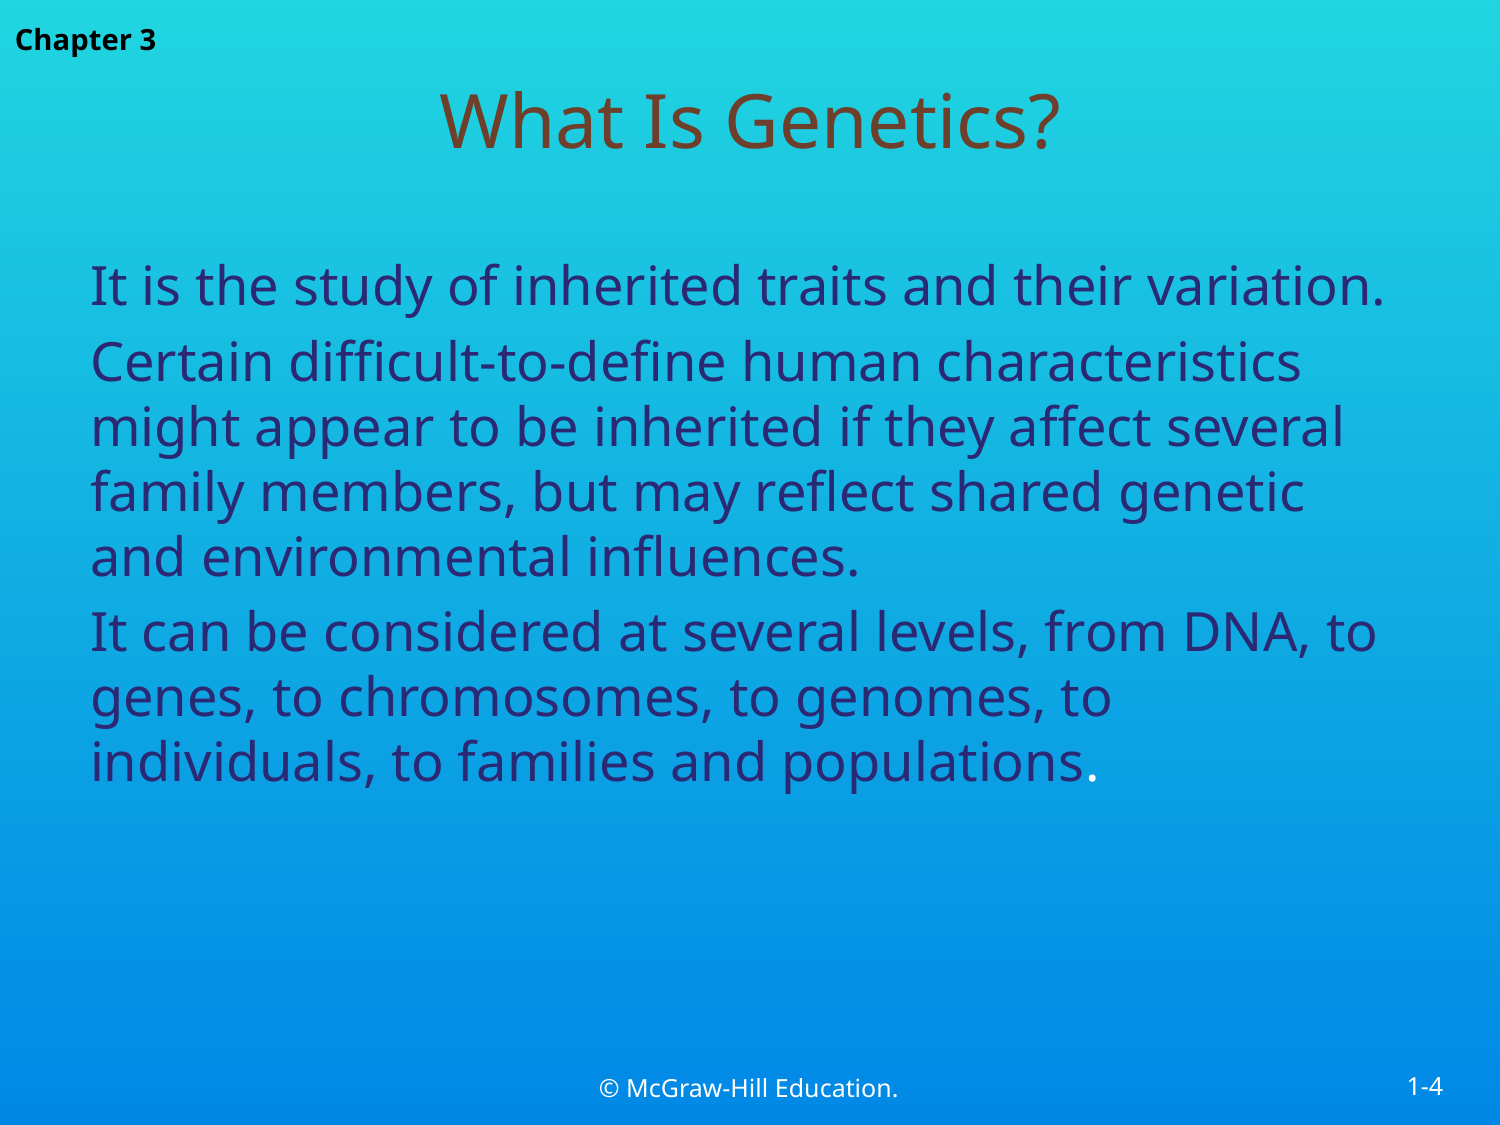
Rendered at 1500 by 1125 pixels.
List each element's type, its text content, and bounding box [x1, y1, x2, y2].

title What Is Genetics? [25, 24, 1475, 213]
list It is the study of inherited traits and their variation. Certain difficult-to-define human characteristics might appear to be inherited if they affect several family members, but may reflect shared genetic and environmental influences. It can be considered at several levels, from DNA, to genes, to chromosomes, to genomes, to individuals, to families and populations. [75, 243, 1425, 1051]
